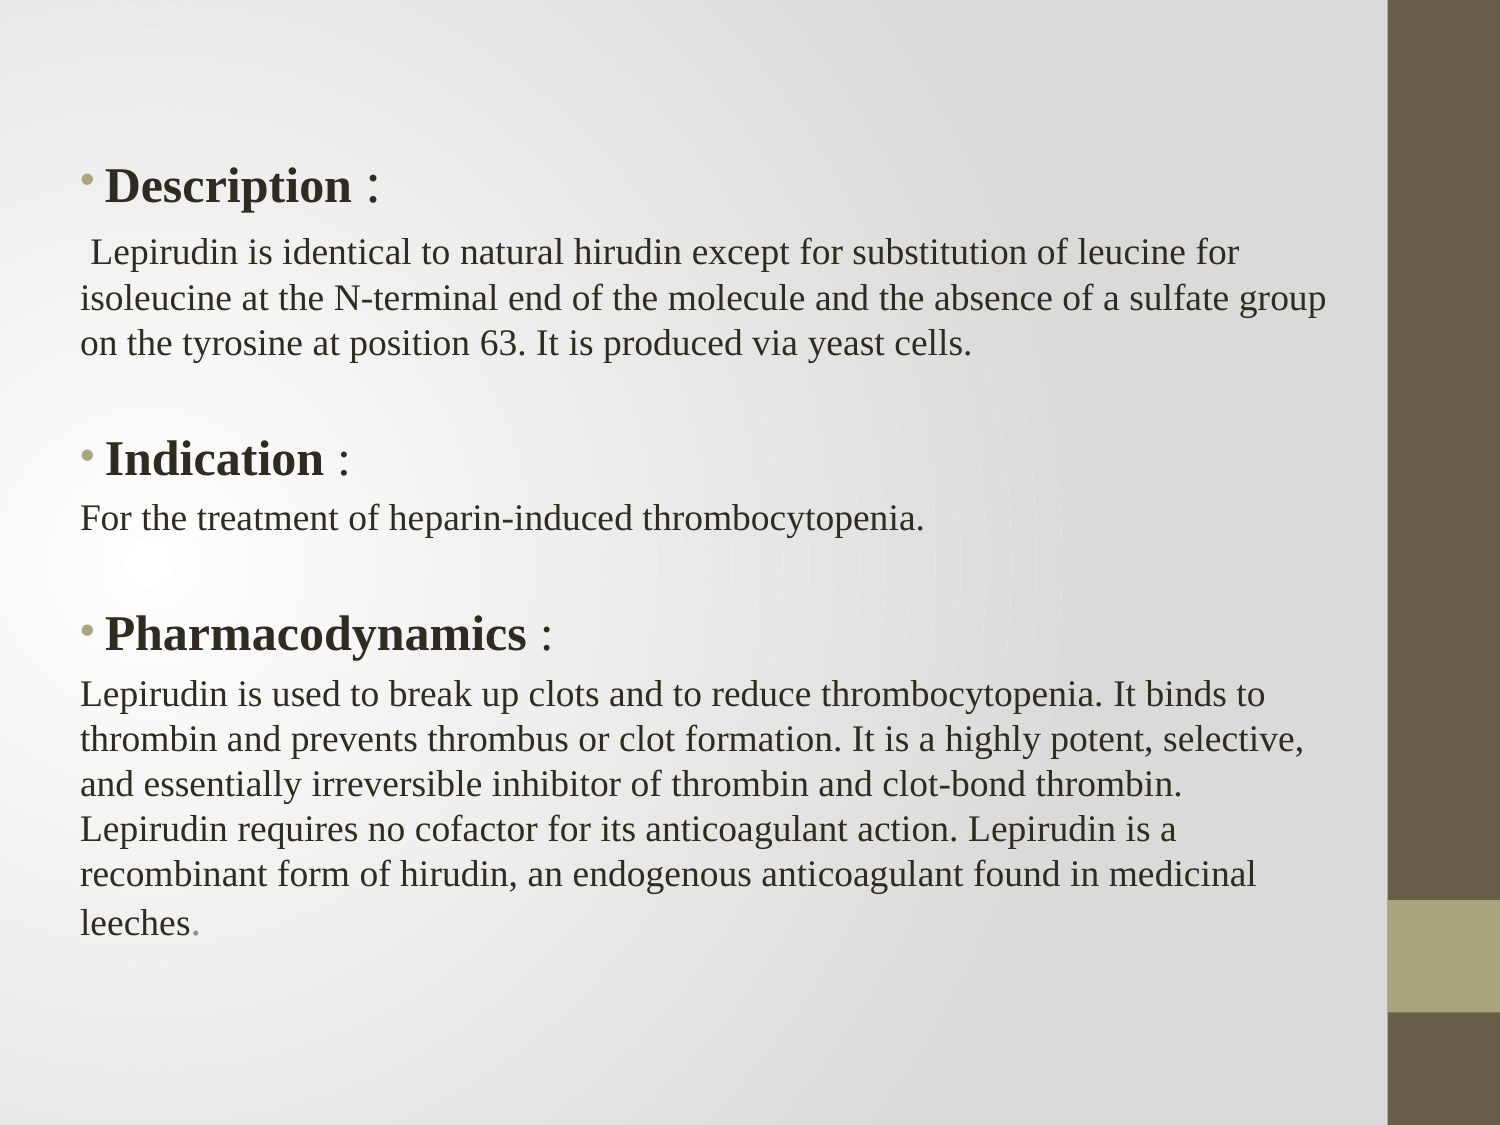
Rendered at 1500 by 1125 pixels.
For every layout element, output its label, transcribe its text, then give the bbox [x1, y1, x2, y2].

subtitle Description : Lepirudin is identical to natural hirudin except for substitution of leucine for isoleucine at the N-terminal end of the molecule and the absence of a sulfate group on the tyrosine at position 63. It is produced via yeast cells. Indication : For the treatment of heparin-induced thrombocytopenia. Pharmacodynamics : Lepirudin is used to break up clots and to reduce thrombocytopenia. It binds to thrombin and prevents thrombus or clot formation. It is a highly potent, selective, and essentially irreversible inhibitor of thrombin and clot-bond thrombin. Lepirudin requires no cofactor for its anticoagulant action. Lepirudin is a recombinant form of hirudin, an endogenous anticoagulant found in medicinal leeches. [64, 137, 1354, 988]
